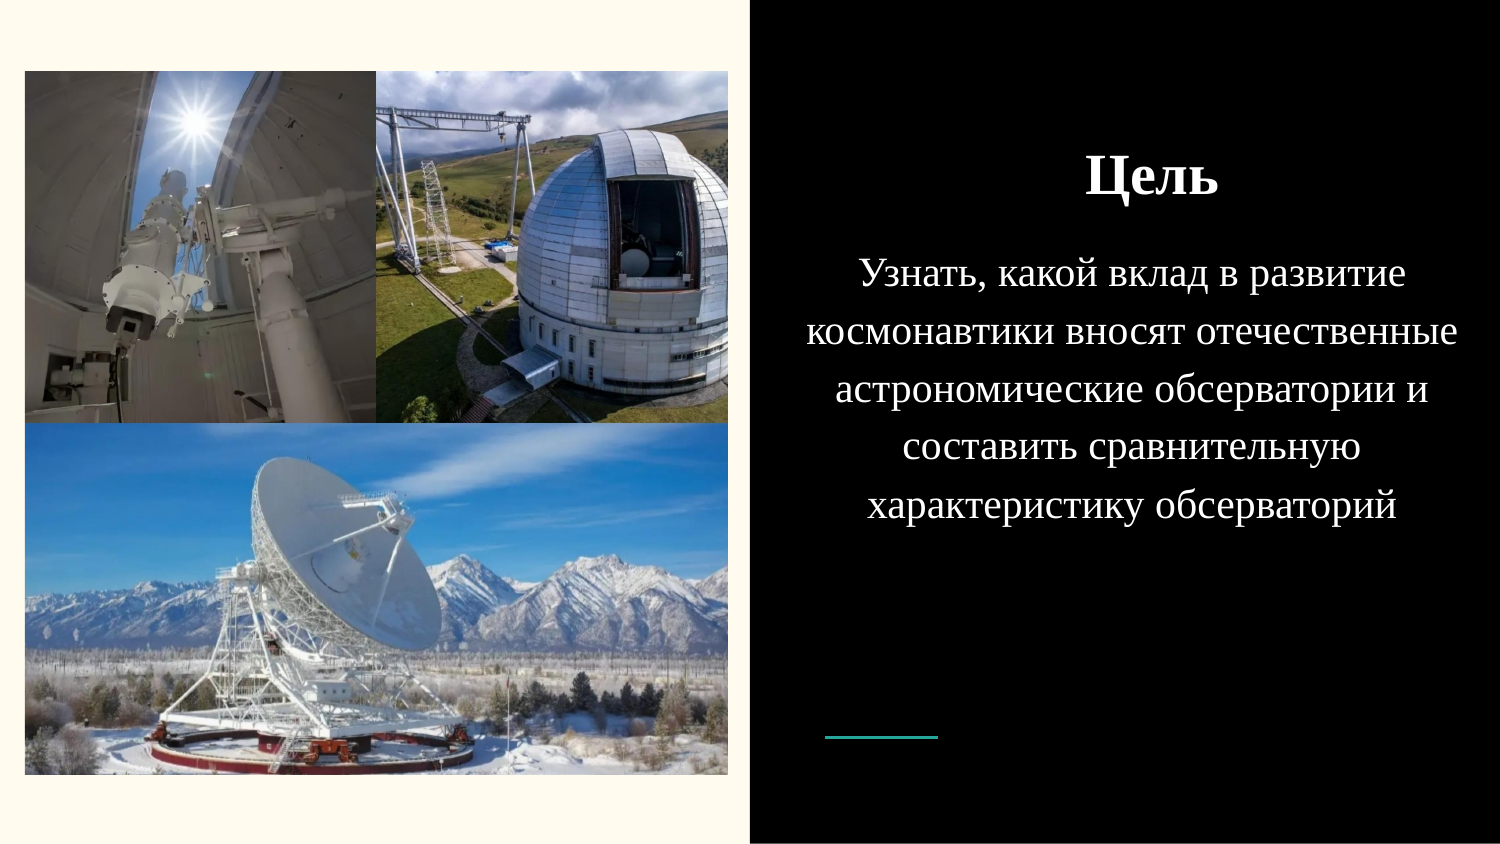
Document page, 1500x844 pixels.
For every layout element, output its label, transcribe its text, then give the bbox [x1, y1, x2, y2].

title Цель [1062, 134, 1241, 234]
text_box [24, 71, 728, 775]
text_box Узнать, какой вклад в развитие космонавтики вносят отечественные астрономические обсерватории и составить сравнительную характеристику обсерваторий [762, 234, 1500, 527]
